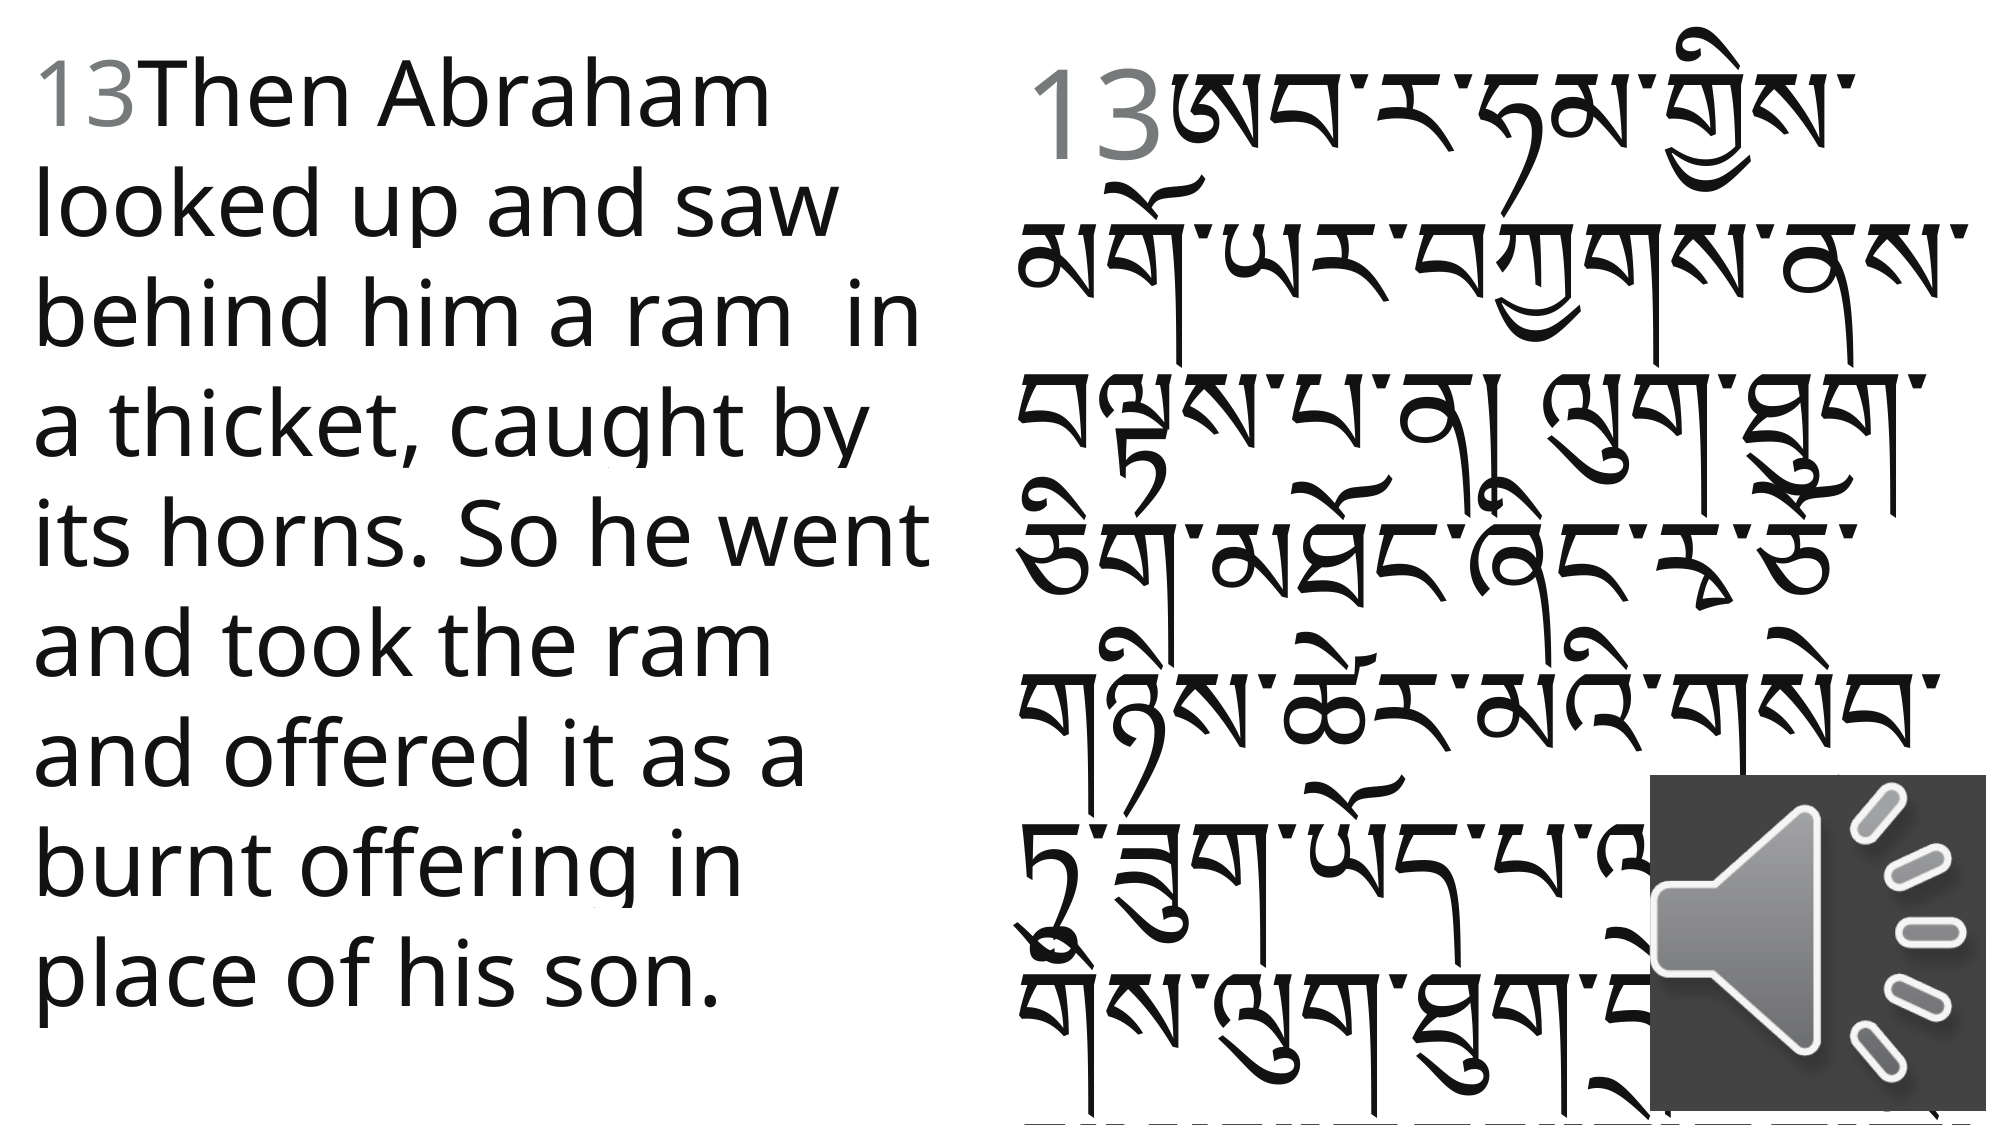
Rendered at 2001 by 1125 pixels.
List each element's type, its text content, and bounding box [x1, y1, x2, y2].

picture [1648, 773, 1987, 1112]
text_box 13Then Abraham looked up and saw behind him a ram in a thicket, caught by its horns. So he went and took the ram and offered it as a burnt offering in place of his son. [18, 27, 973, 1104]
text_box 13ཨབ་ར་ཧམ་གྱིས་མགོ་ཡར་བཀྱགས་ནས་བལྟས་པ༌ན། ལུག་ཐུག་ཅིག་མཐོང་ཞིང་རྭ་ཅོ་གཉིས་ཚེར་མའི་གསེབ་ཏུ་ཟུག་ཡོད་པ༌ལ། ཁོང་གིས་ལུག་ཐུག་དེ་ཚེར་མ་ལས་བླངས་ཏེ་རང་གི་བུའི་ཚབ་ཏུ་དཀོན་མཆོག་ལ་སྦྱིན་སྲེག་ཏུ་ཕུལ༌ཏོ།། [999, 27, 2000, 1104]
